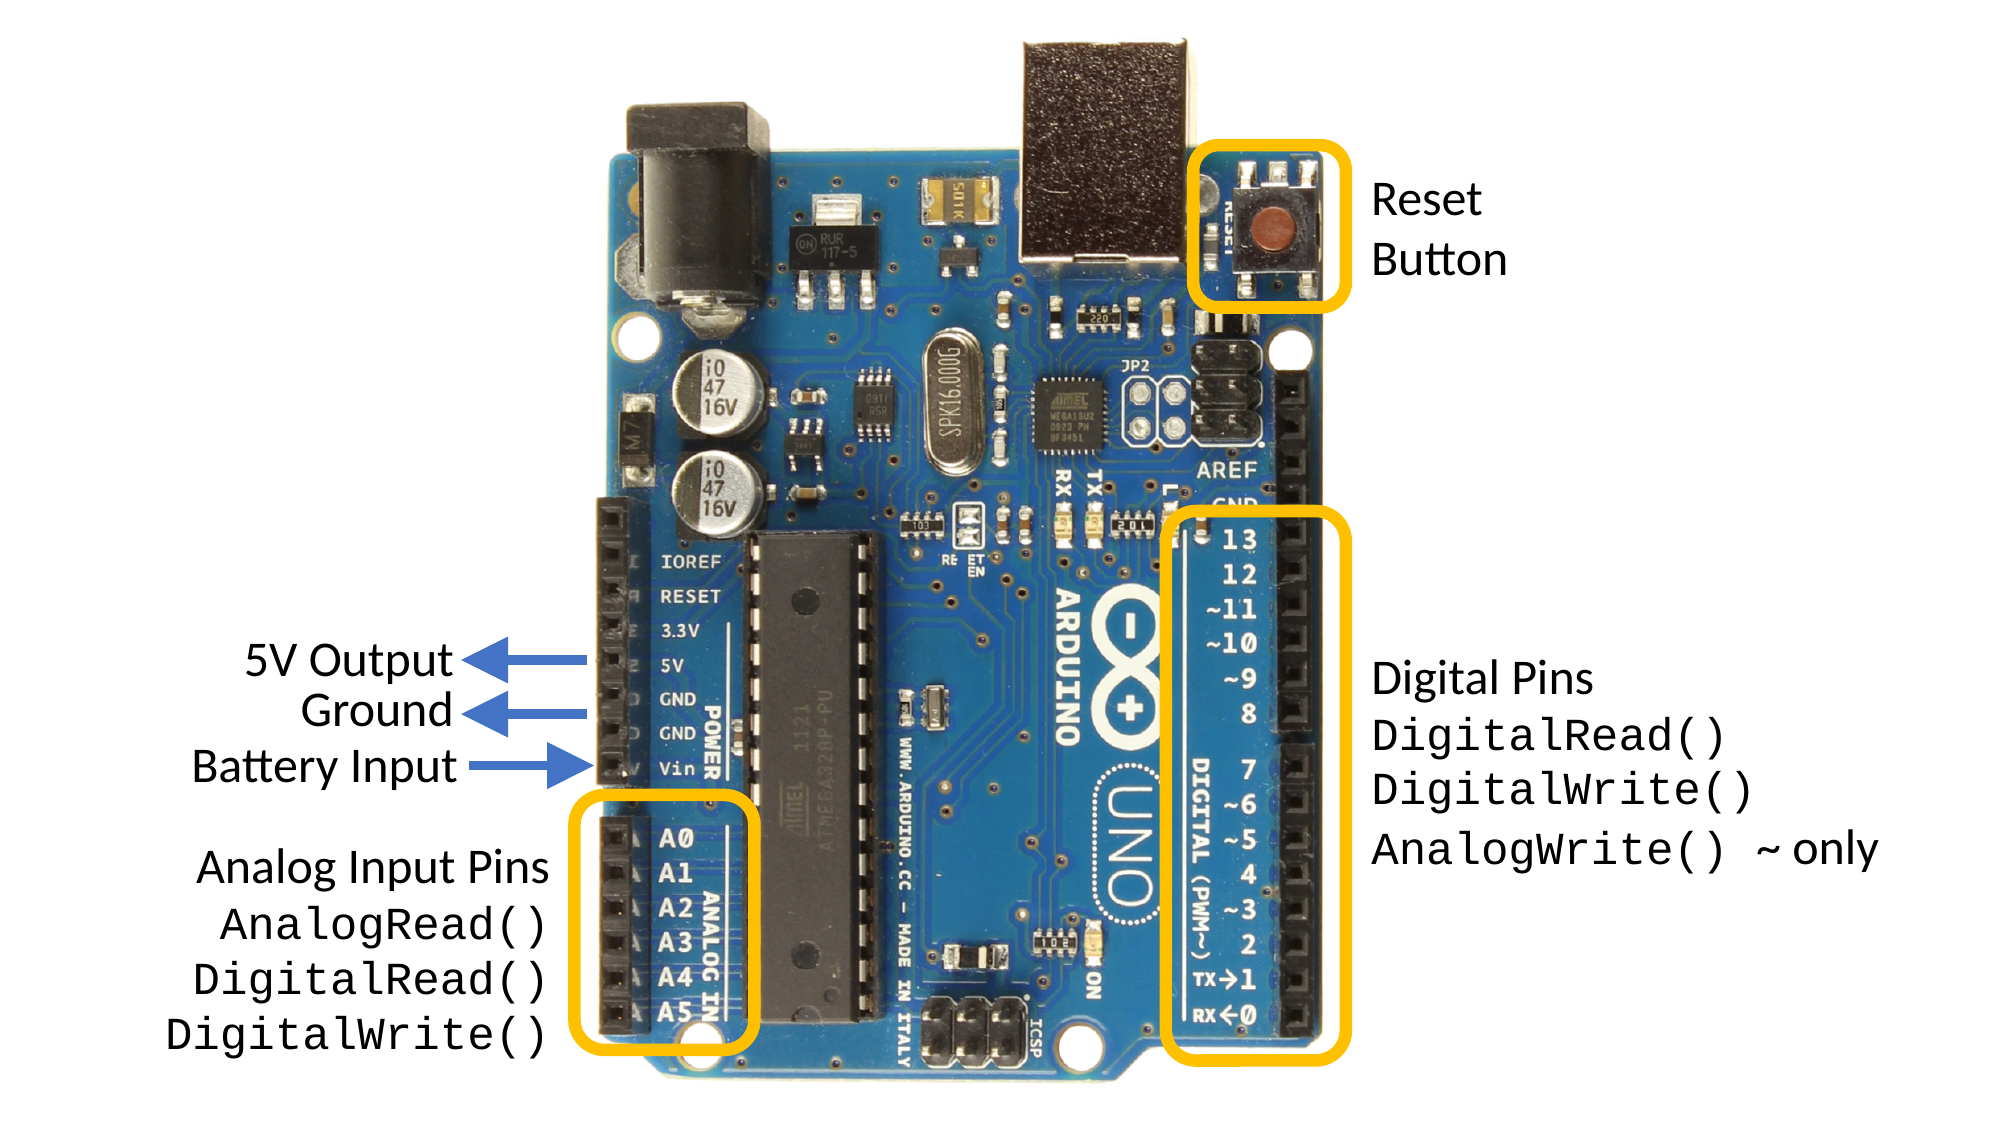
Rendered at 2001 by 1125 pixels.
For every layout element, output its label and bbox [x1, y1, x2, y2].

text_box [146, 618, 587, 746]
text_box [1165, 510, 1918, 1061]
text_box [1193, 145, 1589, 308]
text_box [146, 794, 755, 1069]
text_box [150, 725, 595, 801]
picture [430, 30, 1490, 1087]
